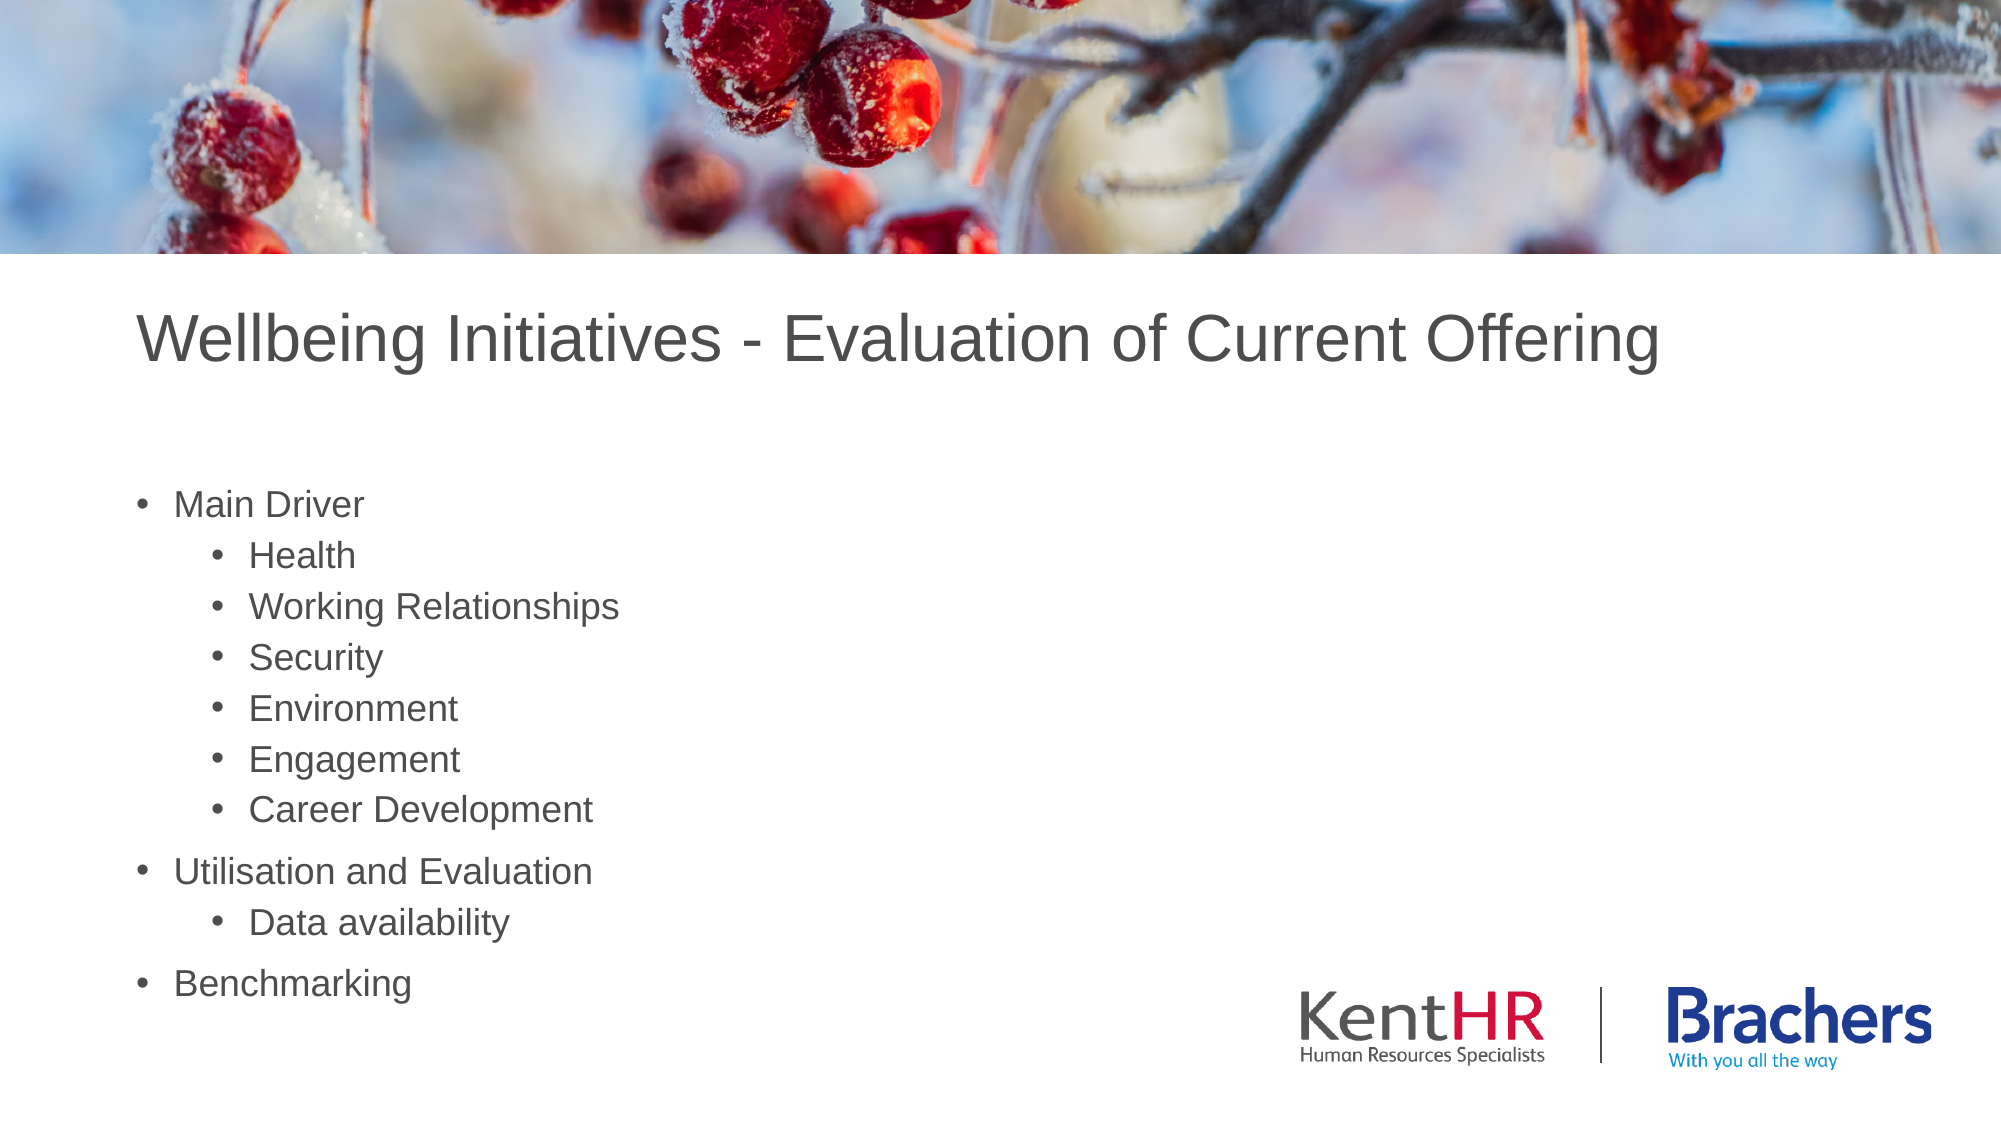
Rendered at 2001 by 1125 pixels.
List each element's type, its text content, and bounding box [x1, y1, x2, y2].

picture [1668, 987, 1932, 1070]
list Main Driver Health Working Relationships Security Environment Engagement Career Development Utilisation and Evaluation Data availability Benchmarking [121, 412, 1847, 1000]
picture [0, 0, 2001, 254]
picture [1282, 962, 1558, 1092]
title Wellbeing Initiatives - Evaluation of Current Offering [121, 267, 1847, 412]
